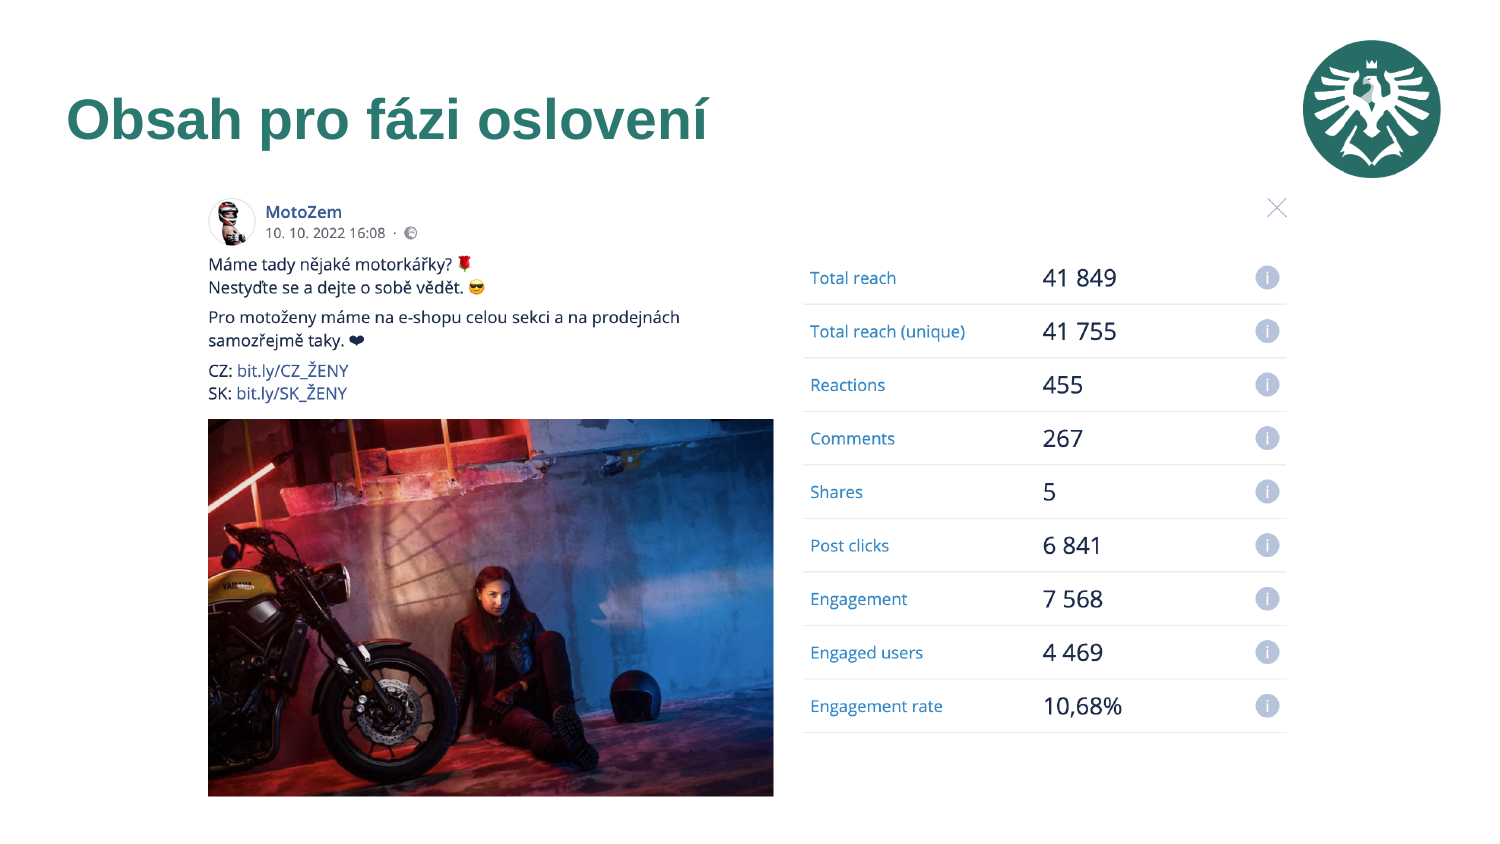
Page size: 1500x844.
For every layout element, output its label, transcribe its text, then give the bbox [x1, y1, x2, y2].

picture [201, 33, 1450, 816]
title Obsah pro fázi oslovení [51, 72, 1288, 167]
